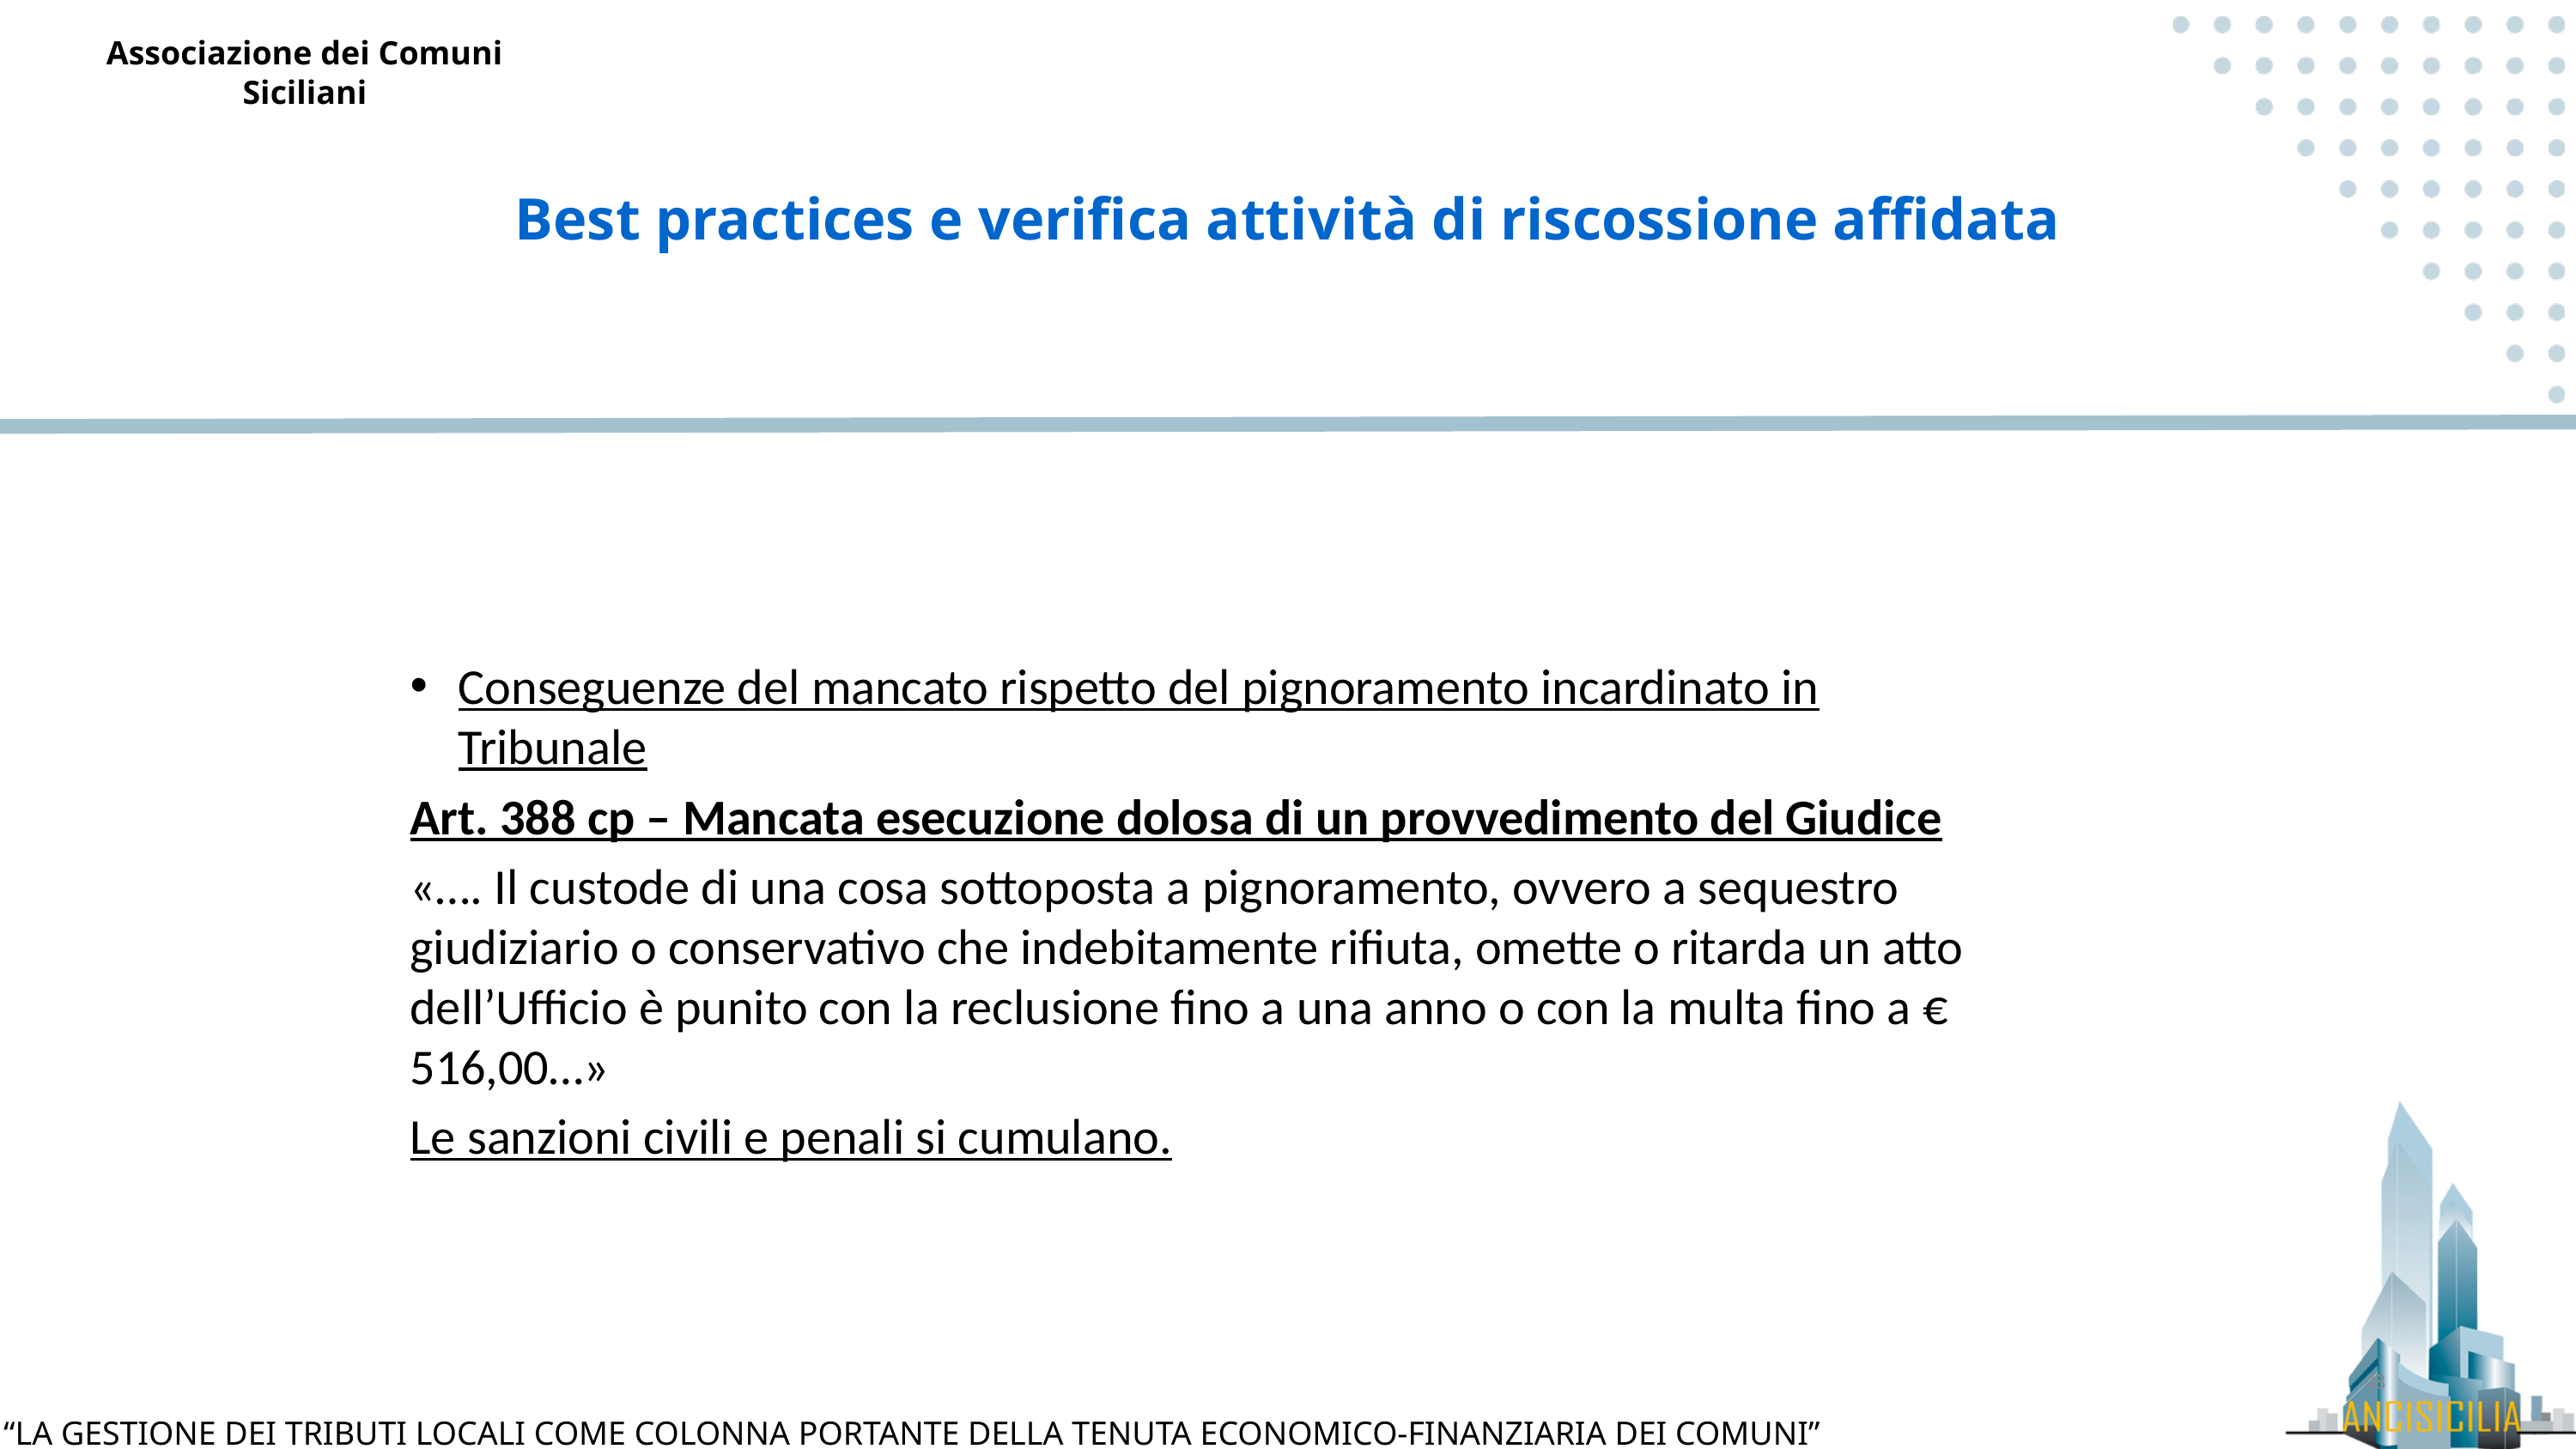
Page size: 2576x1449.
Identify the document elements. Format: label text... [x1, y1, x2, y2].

text_box Best practices e verifica attività di riscossione affidata [177, 76, 2399, 357]
list Conseguenze del mancato rispetto del pignoramento incardinato in Tribunale Art. 388 cp – Mancata esecuzione dolosa di un provvedimento del Giudice «…. Il custode di una cosa sottoposta a pignoramento, ovvero a sequestro giudiziario o conservativo che indebitamente rifiuta, omette o ritarda un atto dell’Ufficio è punito con la reclusione fino a una anno o con la multa fino a € 516,00…» Le sanzioni civili e penali si cumulano. [397, 648, 1986, 1191]
picture [2249, 1097, 2576, 1449]
slide_number 48 [1819, 1343, 2399, 1420]
